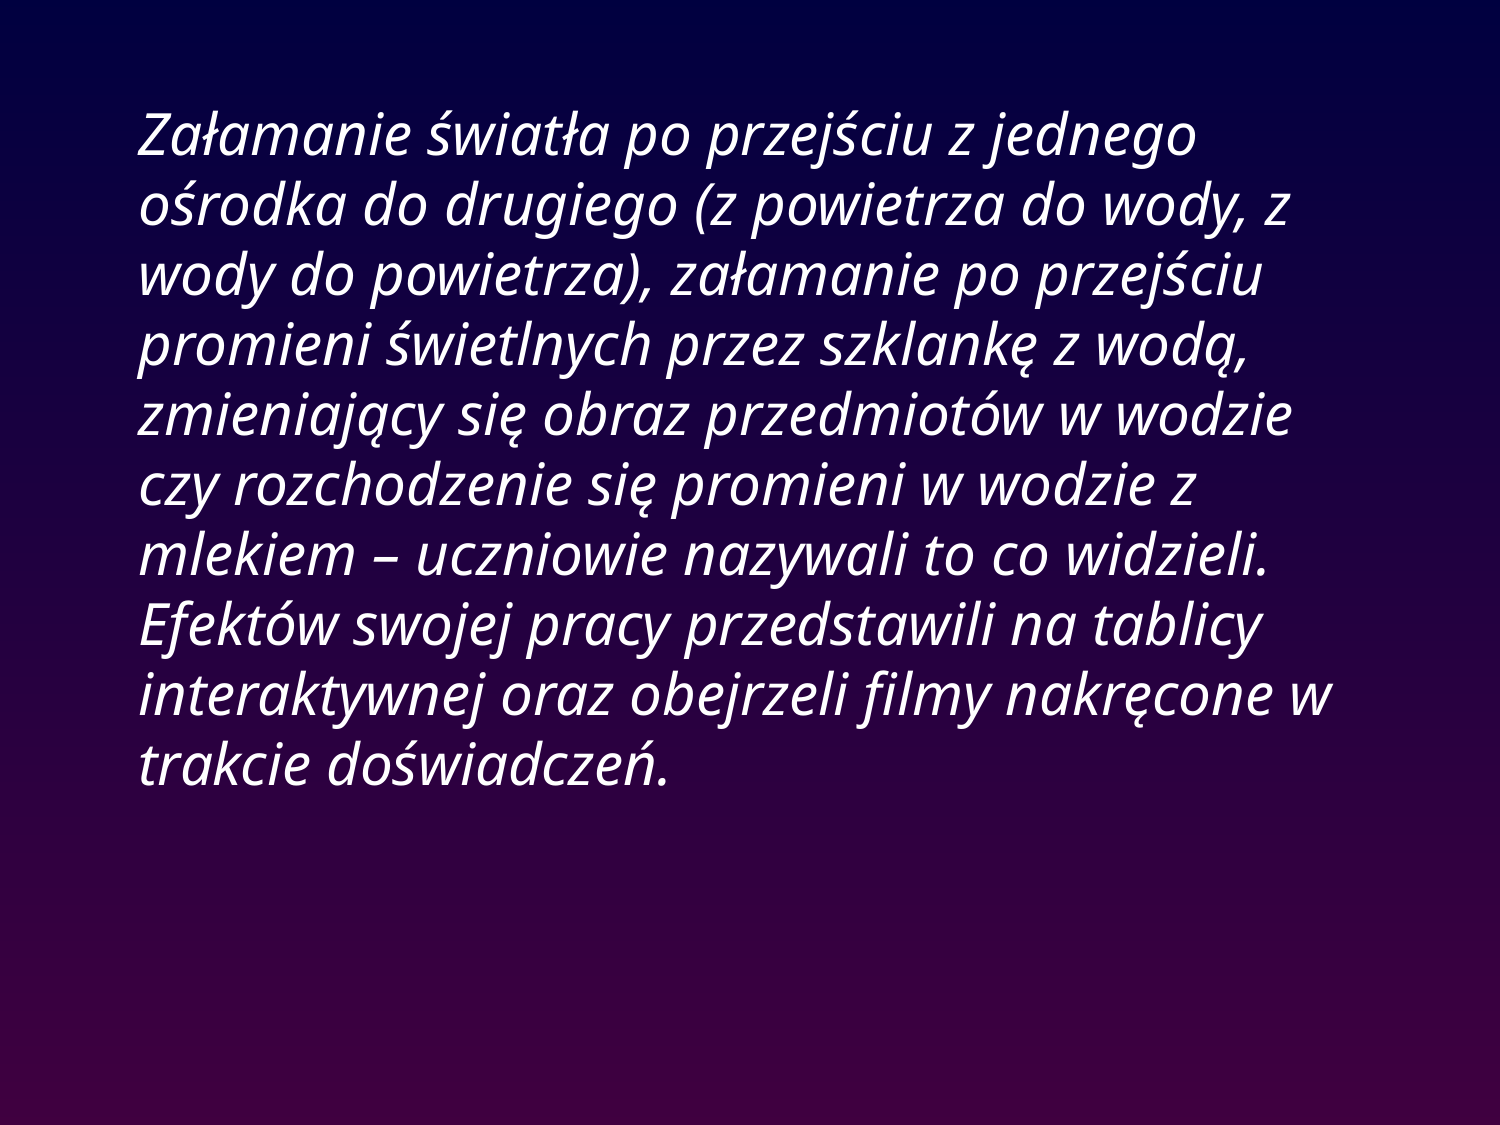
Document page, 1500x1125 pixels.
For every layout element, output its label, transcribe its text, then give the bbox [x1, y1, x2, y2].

text_box Załamanie światła po przejściu z jednego ośrodka do drugiego (z powietrza do wody, z wody do powietrza), załamanie po przejściu promieni świetlnych przez szklankę z wodą, zmieniający się obraz przedmiotów w wodzie czy rozchodzenie się promieni w wodzie z mlekiem – uczniowie nazywali to co widzieli. Efektów swojej pracy przedstawili na tablicy interaktywnej oraz obejrzeli filmy nakręcone w trakcie doświadczeń. [123, 89, 1400, 945]
